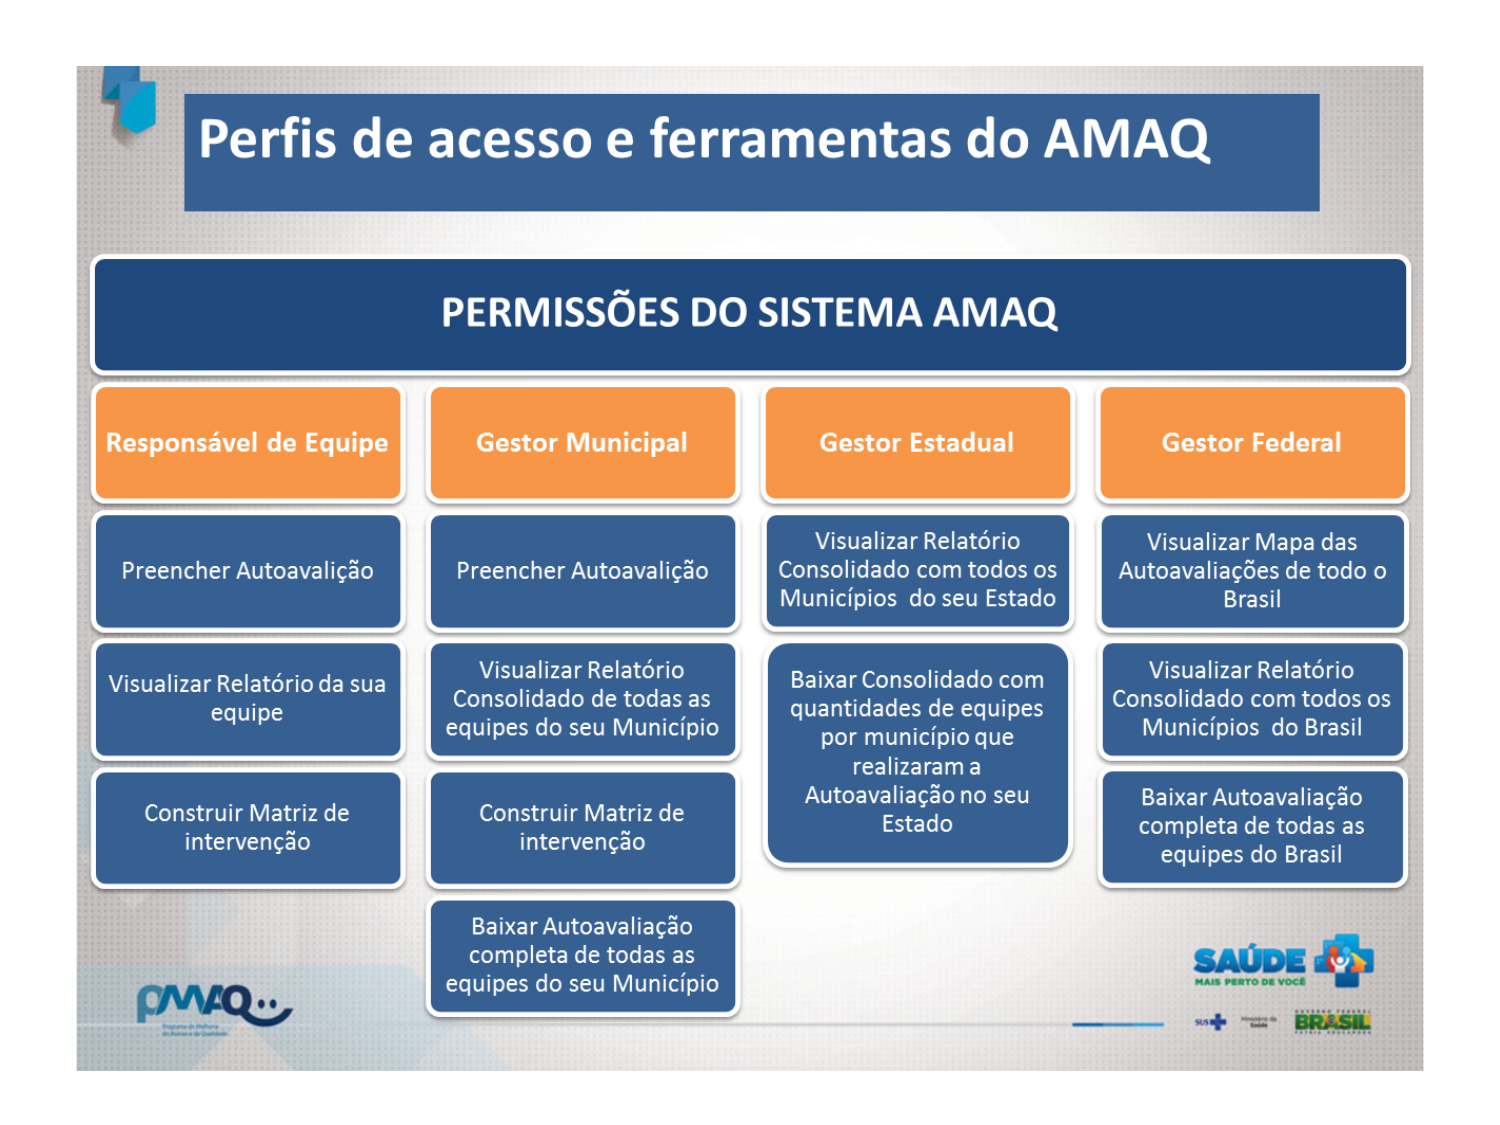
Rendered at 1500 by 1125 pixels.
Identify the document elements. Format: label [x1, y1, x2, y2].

picture [76, 66, 1424, 1071]
